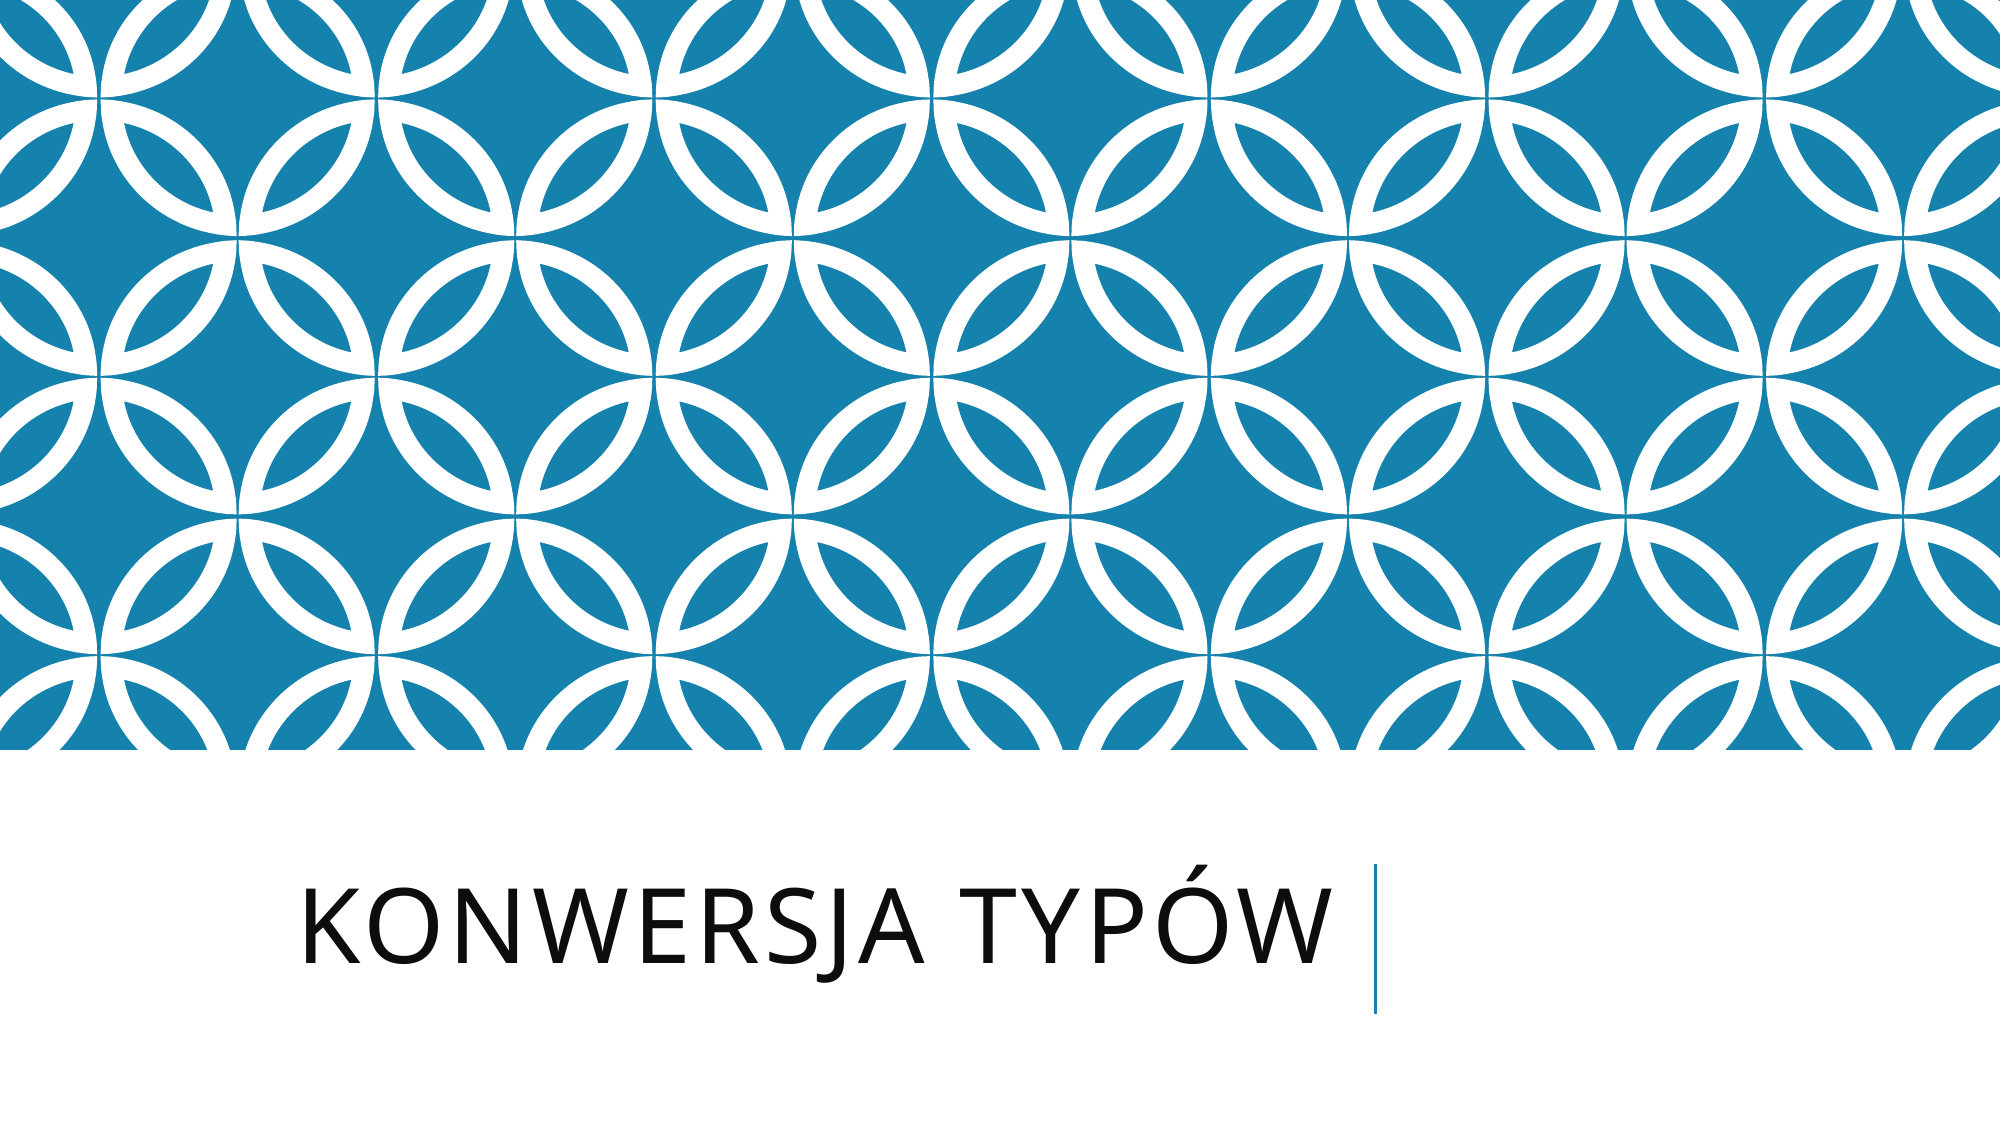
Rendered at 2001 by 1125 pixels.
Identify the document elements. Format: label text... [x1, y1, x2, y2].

title Konwersja typów [75, 813, 1350, 1054]
